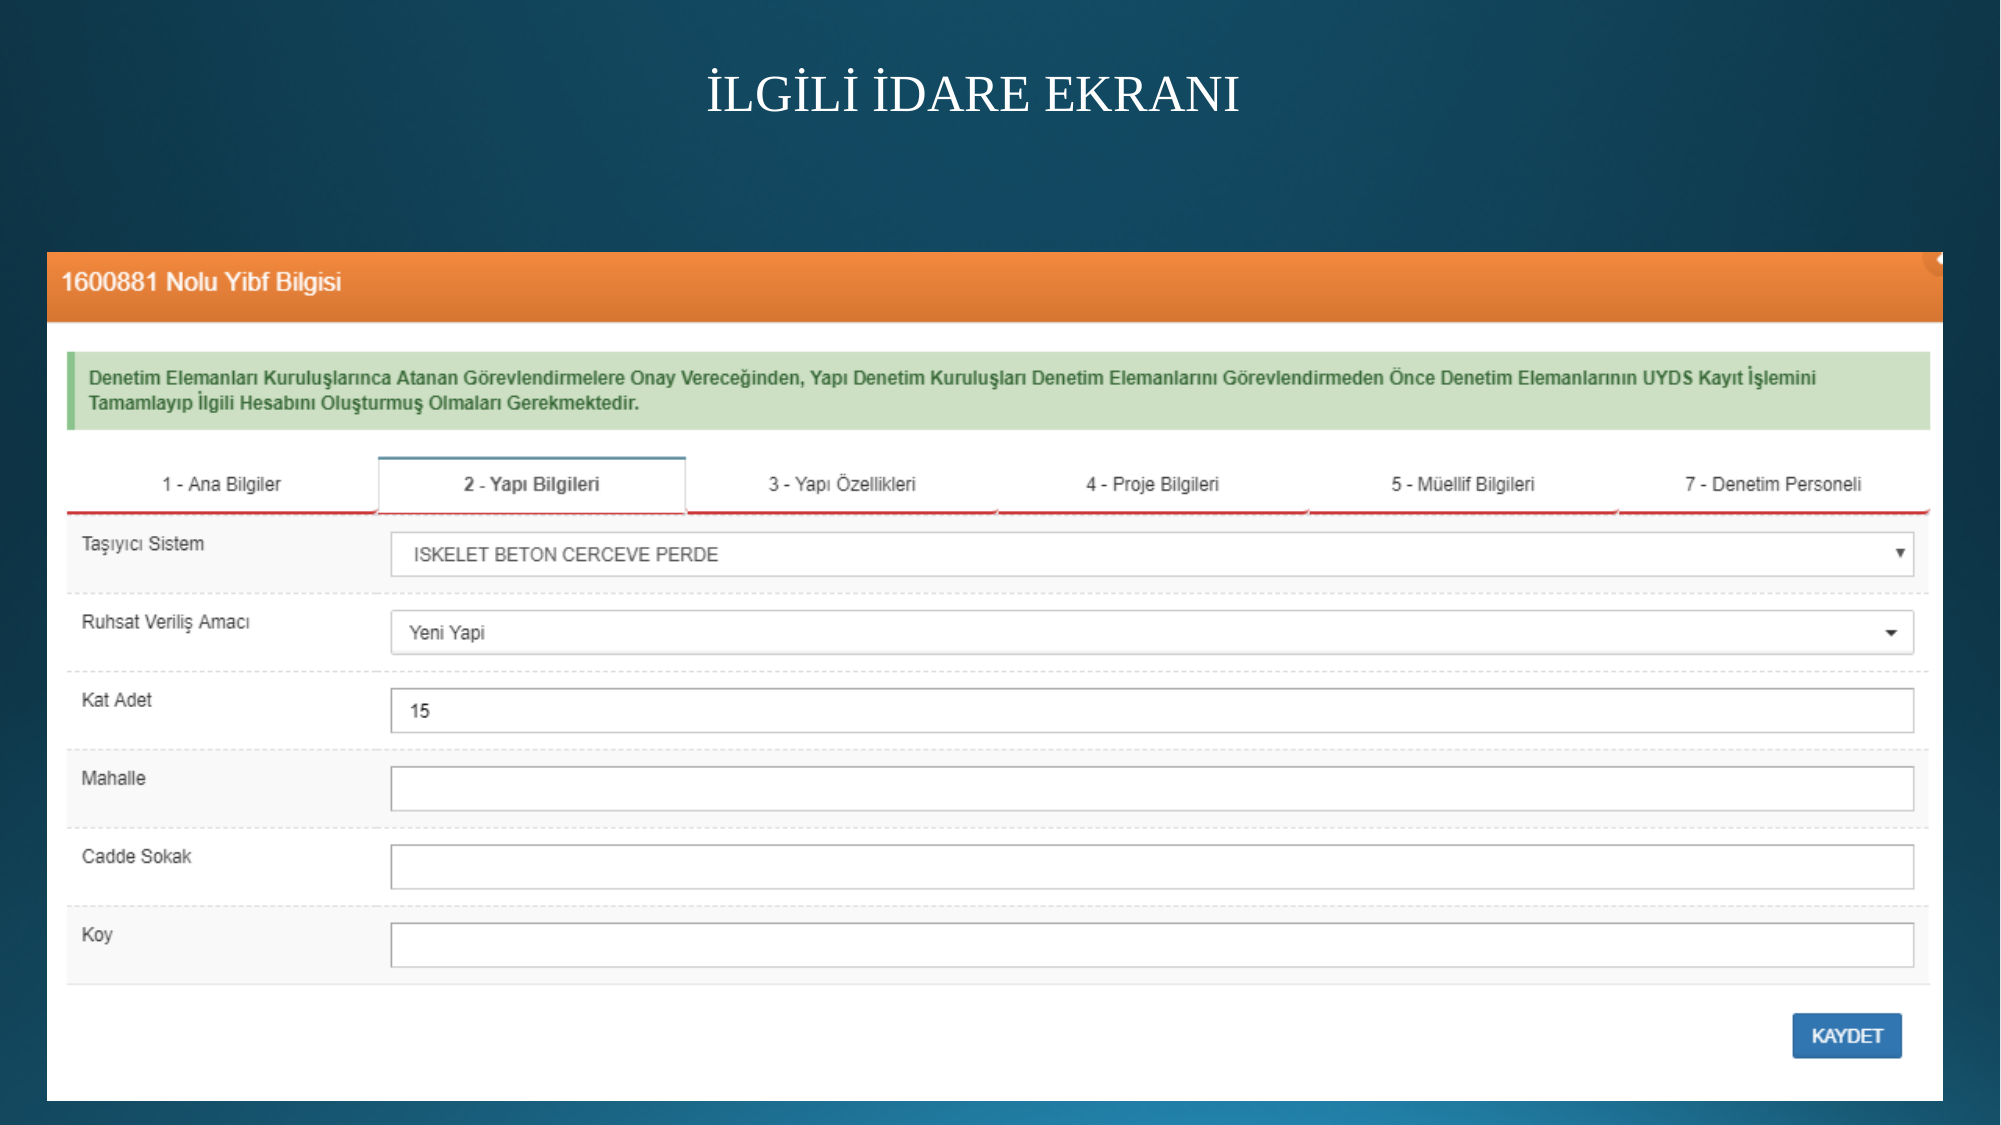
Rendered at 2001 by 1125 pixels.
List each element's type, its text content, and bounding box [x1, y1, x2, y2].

text_box İLGİLİ İDARE EKRANI [647, 52, 1300, 130]
picture [0, 0, 2001, 1125]
